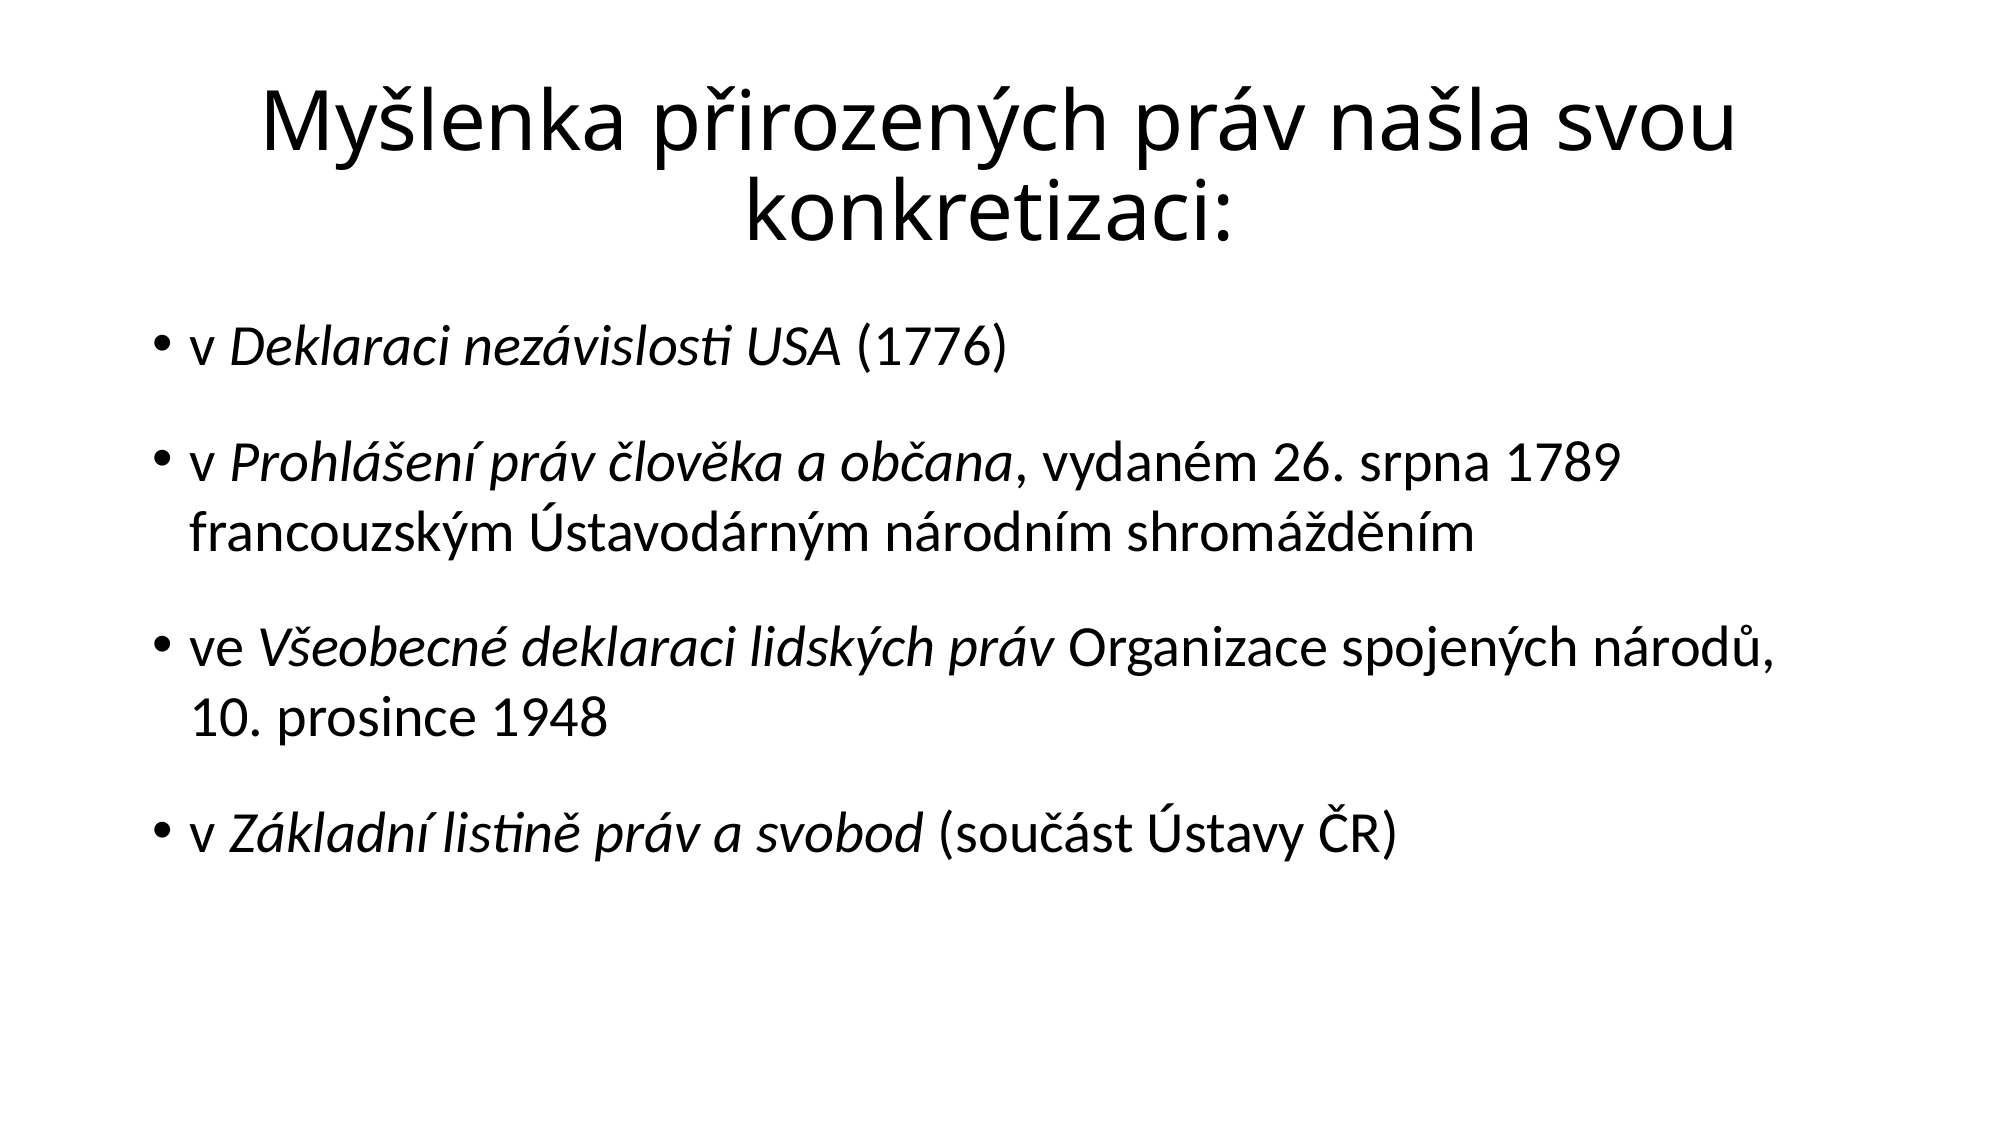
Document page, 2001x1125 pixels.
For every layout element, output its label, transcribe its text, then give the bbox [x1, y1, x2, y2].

title Myšlenka přirozených práv našla svou konkretizaci: [137, 59, 1863, 278]
list v Deklaraci nezávislosti USA (1776) v Prohlášení práv člověka a občana, vydaném 26. srpna 1789 francouzským Ústavodárným národním shromážděním ve Všeobecné deklaraci lidských práv Organizace spojených národů, 10. prosince 1948 v Základní listině práv a svobod (součást Ústavy ČR) [137, 299, 1863, 1014]
